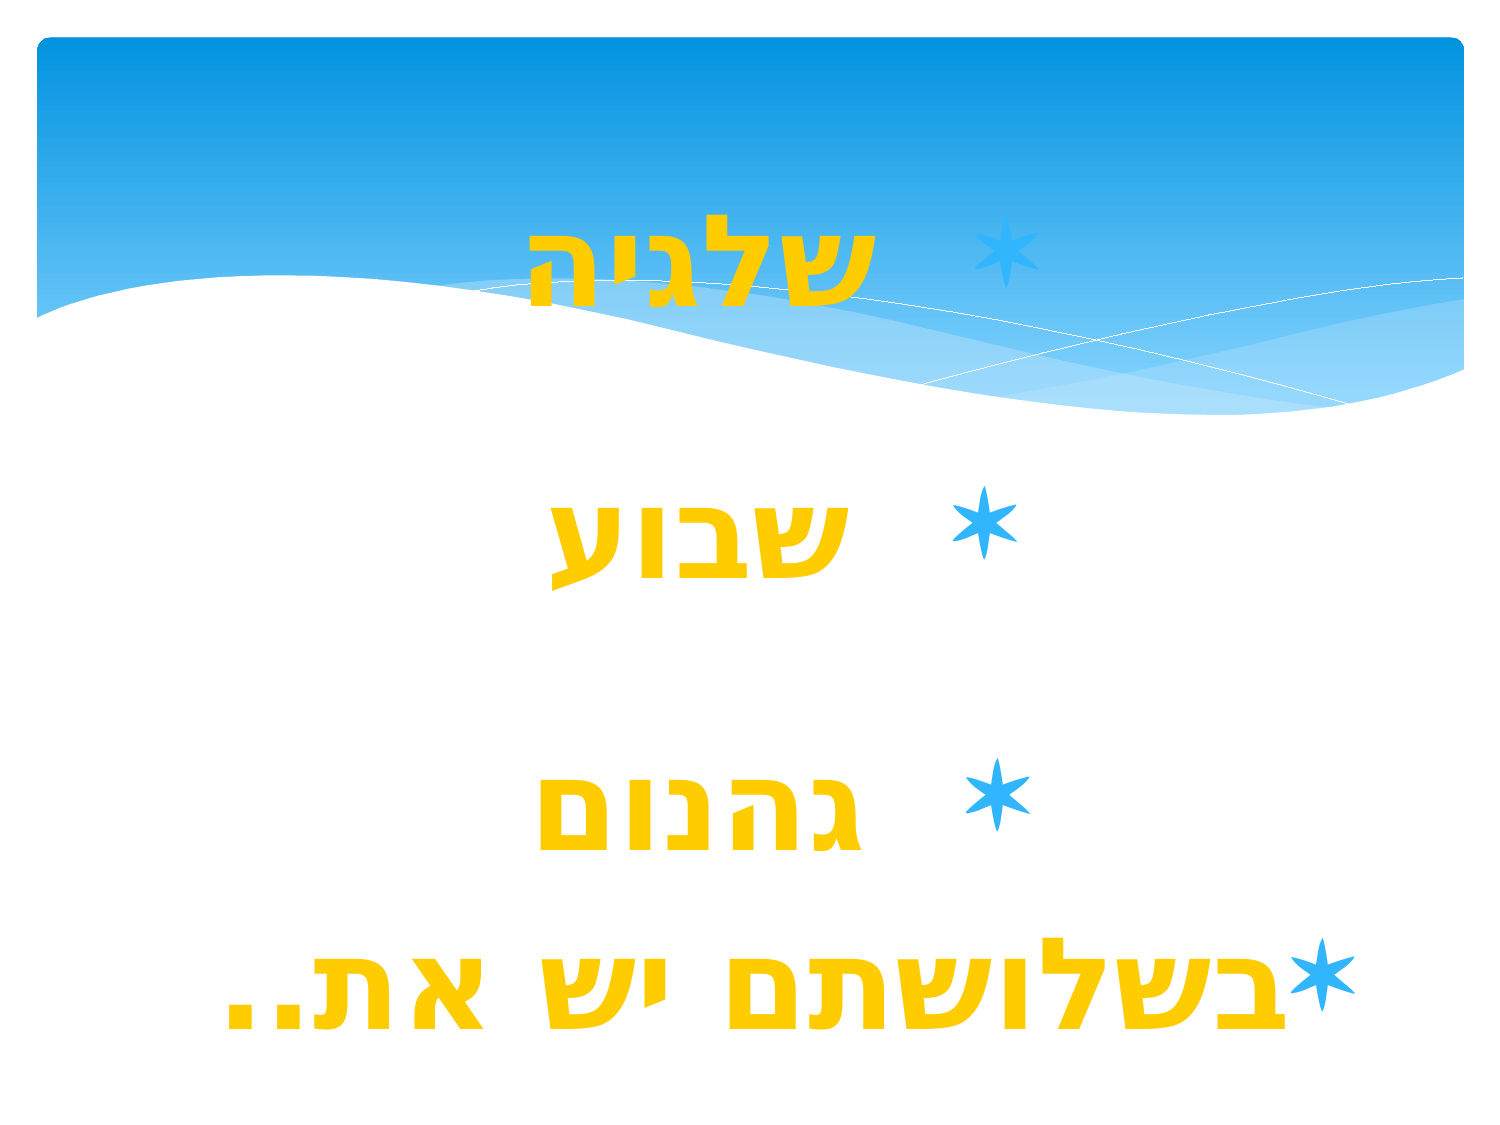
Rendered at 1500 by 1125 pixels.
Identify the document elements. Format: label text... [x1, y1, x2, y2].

list שלגיה שבוע גהנום בשלושתם יש את.. [88, 78, 1359, 1071]
